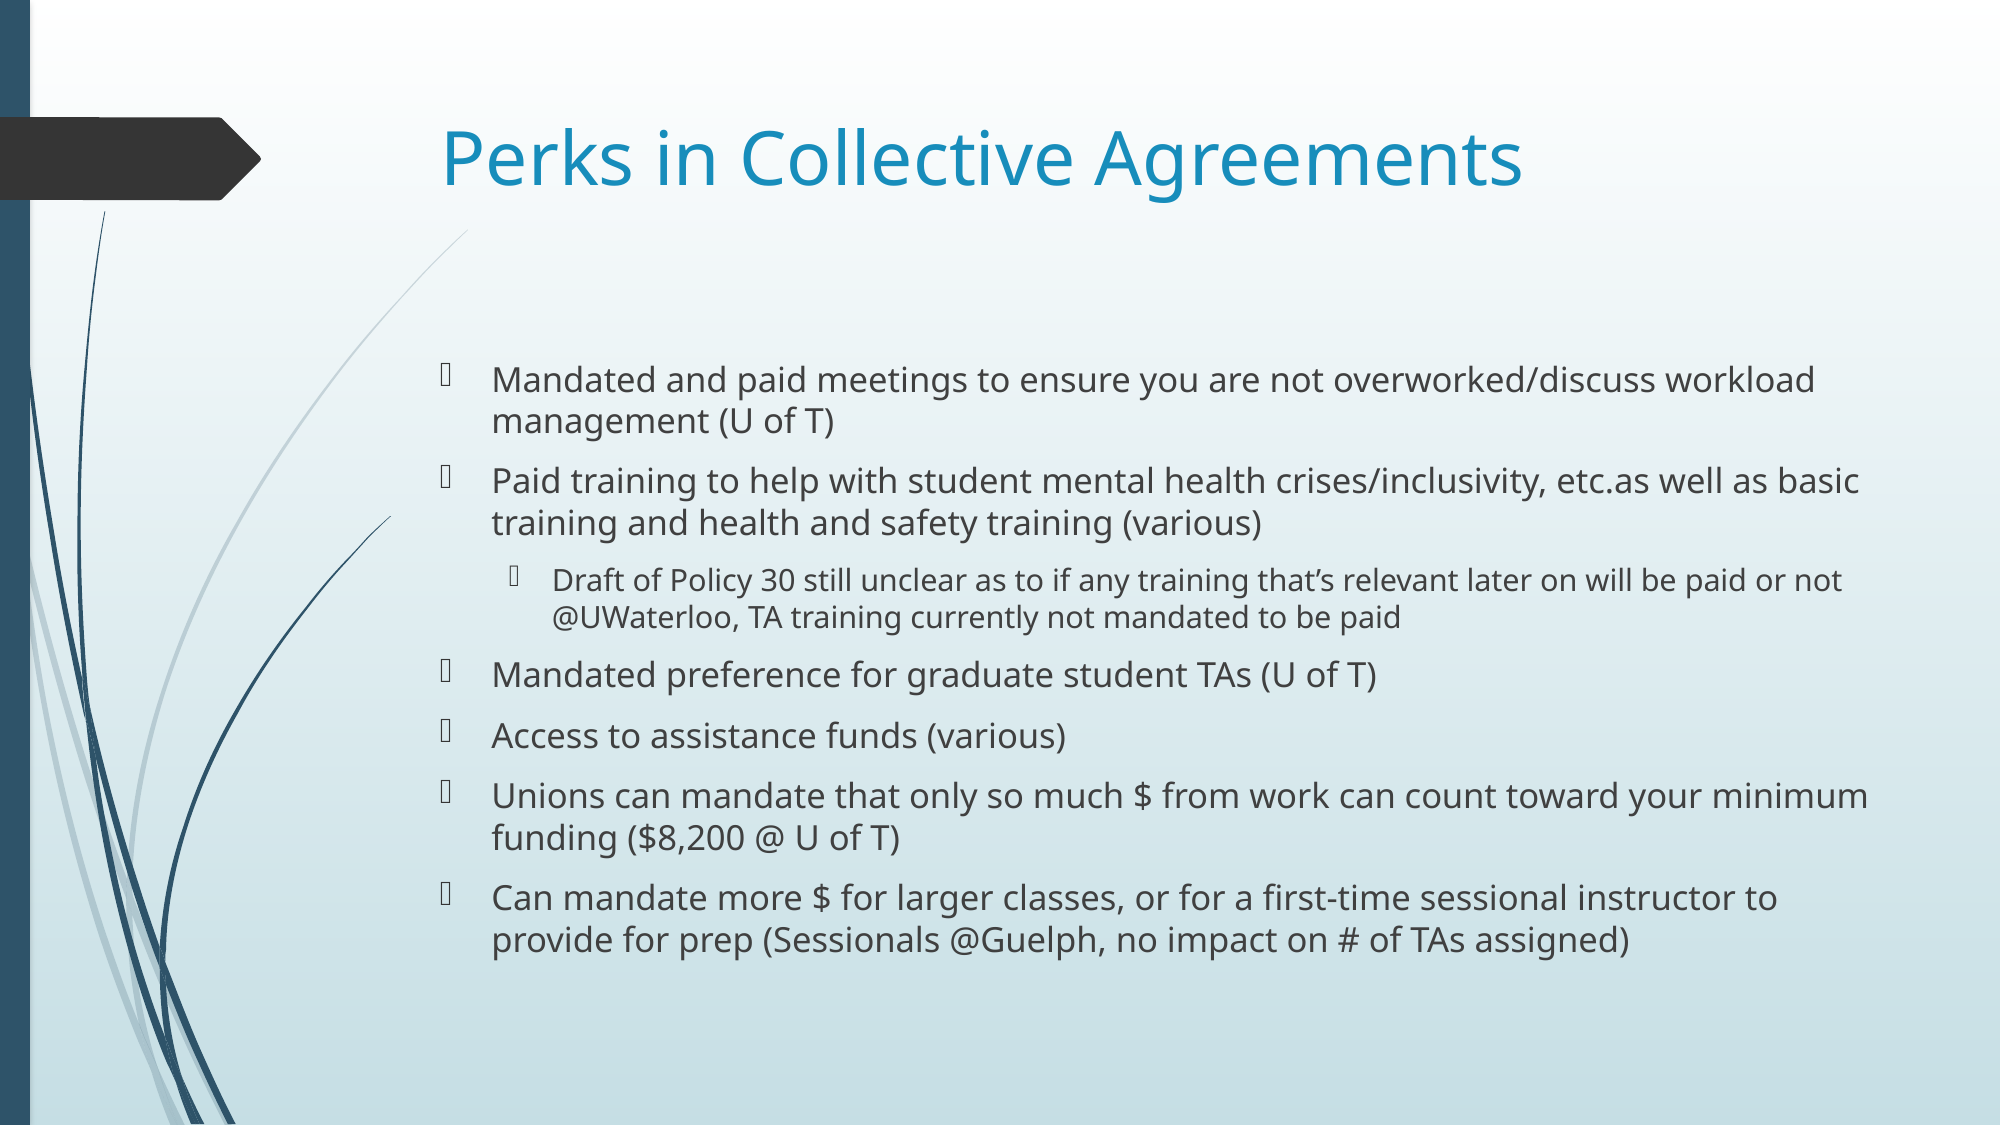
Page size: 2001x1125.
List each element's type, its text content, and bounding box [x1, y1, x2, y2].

list Mandated and paid meetings to ensure you are not overworked/discuss workload management (U of T) Paid training to help with student mental health crises/inclusivity, etc.as well as basic training and health and safety training (various) Draft of Policy 30 still unclear as to if any training that’s relevant later on will be paid or not @UWaterloo, TA training currently not mandated to be paid Mandated preference for graduate student TAs (U of T) Access to assistance funds (various) Unions can mandate that only so much $ from work can count toward your minimum funding ($8,200 @ U of T) Can mandate more $ for larger classes, or for a first-time sessional instructor to provide for prep (Sessionals @Guelph, no impact on # of TAs assigned) [424, 350, 1888, 970]
title Perks in Collective Agreements [425, 102, 1888, 313]
